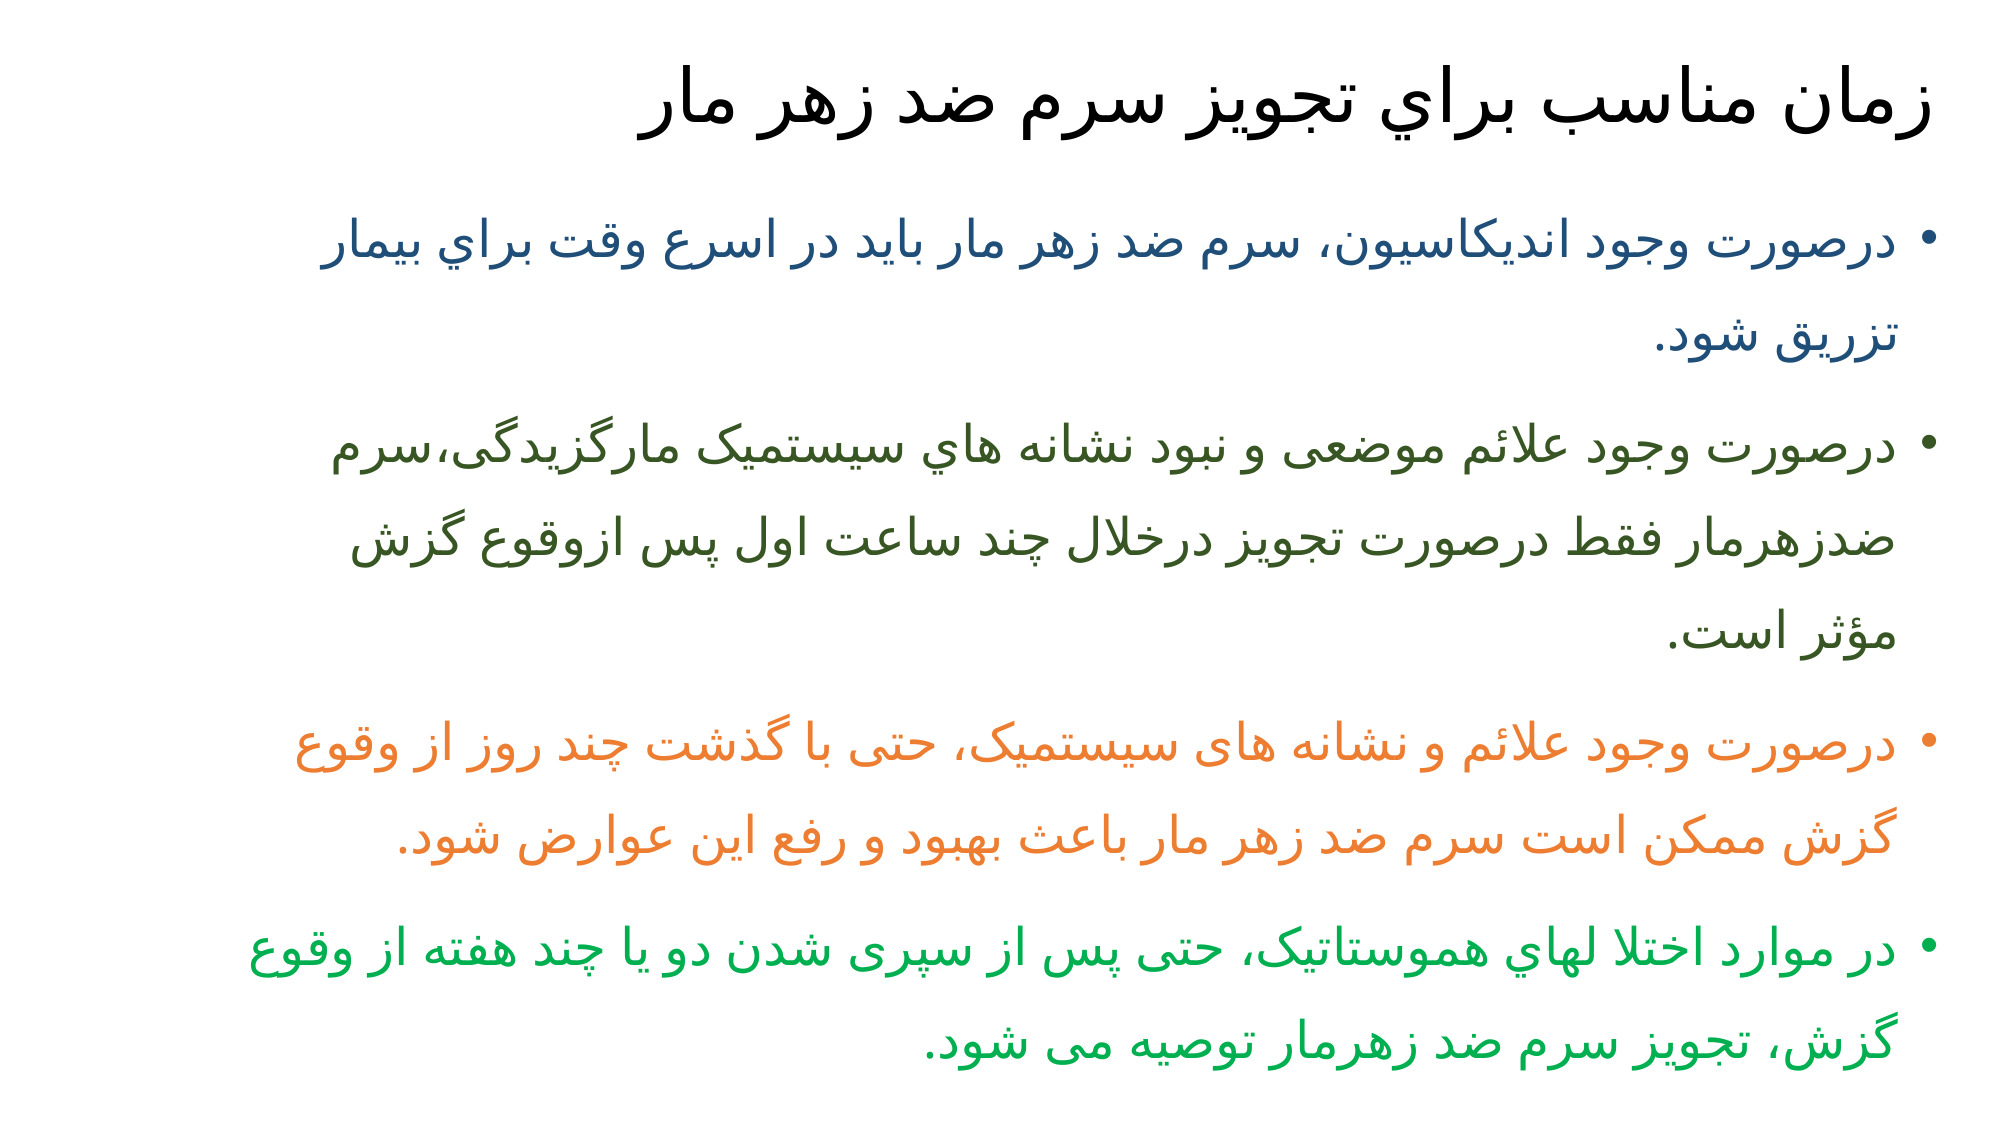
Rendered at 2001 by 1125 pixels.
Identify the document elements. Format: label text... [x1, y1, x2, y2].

title زمان مناسب براي تجویز سرم ضد زهر مار [226, 81, 1952, 167]
list درصورت وجود انديكاسيون، سرم ضد زهر مار باید در اسرع وقت براي بیمار تزريق شود. درصورت وجود علائم موضعی و نبود نشانه هاي سیستمیک مارگزیدگی،سرم ضدزهرمار فقط درصورت تجویز درخلال چند ساعت اول پس ازوقوع گزش مؤثر است. درصورت وجود علائم و نشانه های سیستمیک، حتی با گذشت چند روز از وقوع گزش ممكن است سرم ضد زهر مار باعث بهبود و رفع این عوارض شود. در موارد اختلا لهاي هموستاتیک، حتی پس از سپری شدن دو یا چند هفته از وقوع گزش، تجویز سرم ضد زهرمار توصیه می شود. درصورتی که ضایعات موضعی بیمار روبه پیشرفت باشد، تزریق سرم ضدزهر مار انديكاسيون دارد؛ حتی اگر چند روز از زمان گزش گذشته باشد [226, 167, 1952, 1125]
